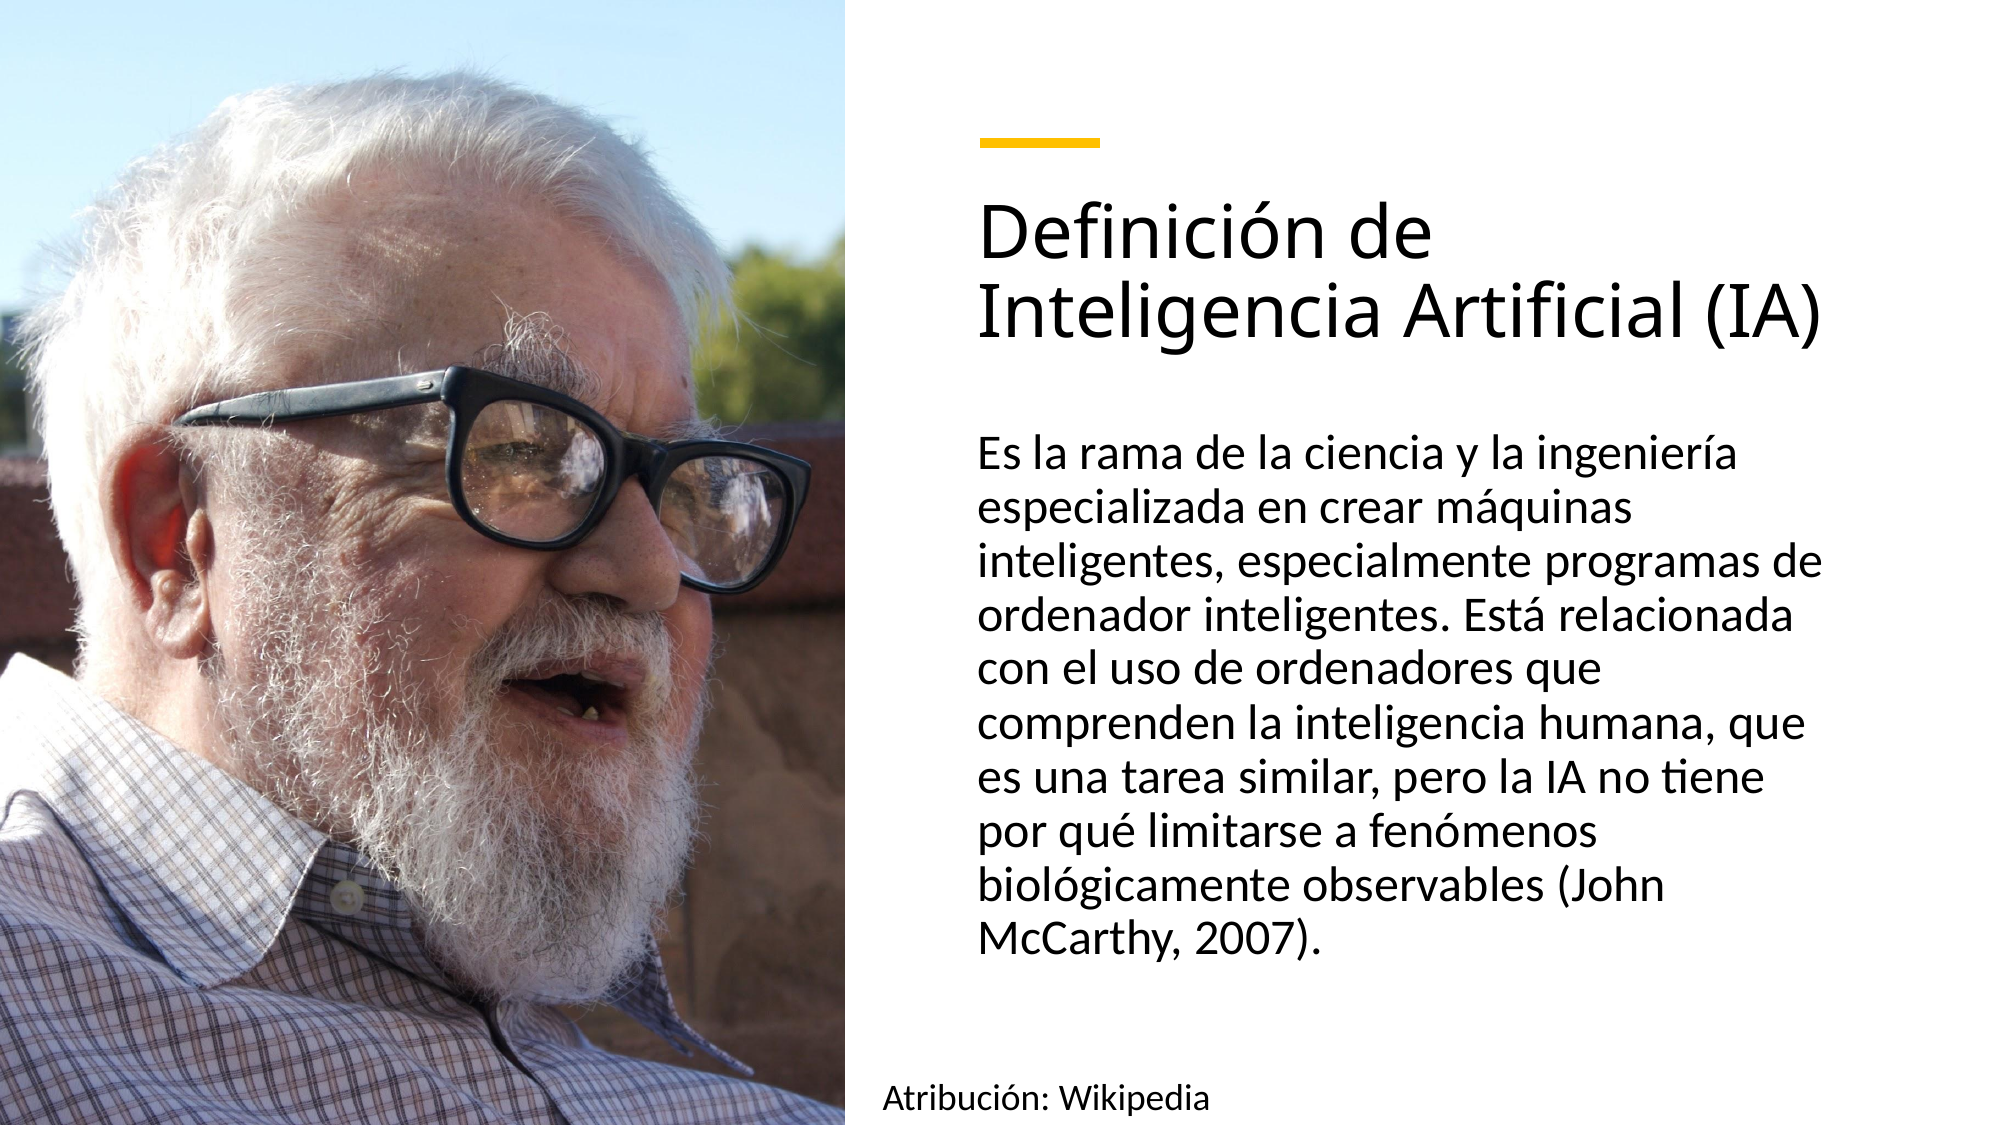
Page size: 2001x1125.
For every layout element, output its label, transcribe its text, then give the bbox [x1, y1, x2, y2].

list Es la rama de la ciencia y la ingeniería especializada en crear máquinas inteligentes, especialmente programas de ordenador inteligentes. Está relacionada con el uso de ordenadores que comprenden la inteligencia humana, que es una tarea similar, pero la IA no tiene por qué limitarse a fenómenos biológicamente observables (John McCarthy, 2007). [962, 418, 1856, 1008]
text_box Atribución: Wikipedia [867, 1065, 1938, 1125]
title Definición de Inteligencia Artificial (IA) [962, 186, 1856, 417]
picture [0, 0, 845, 1125]
